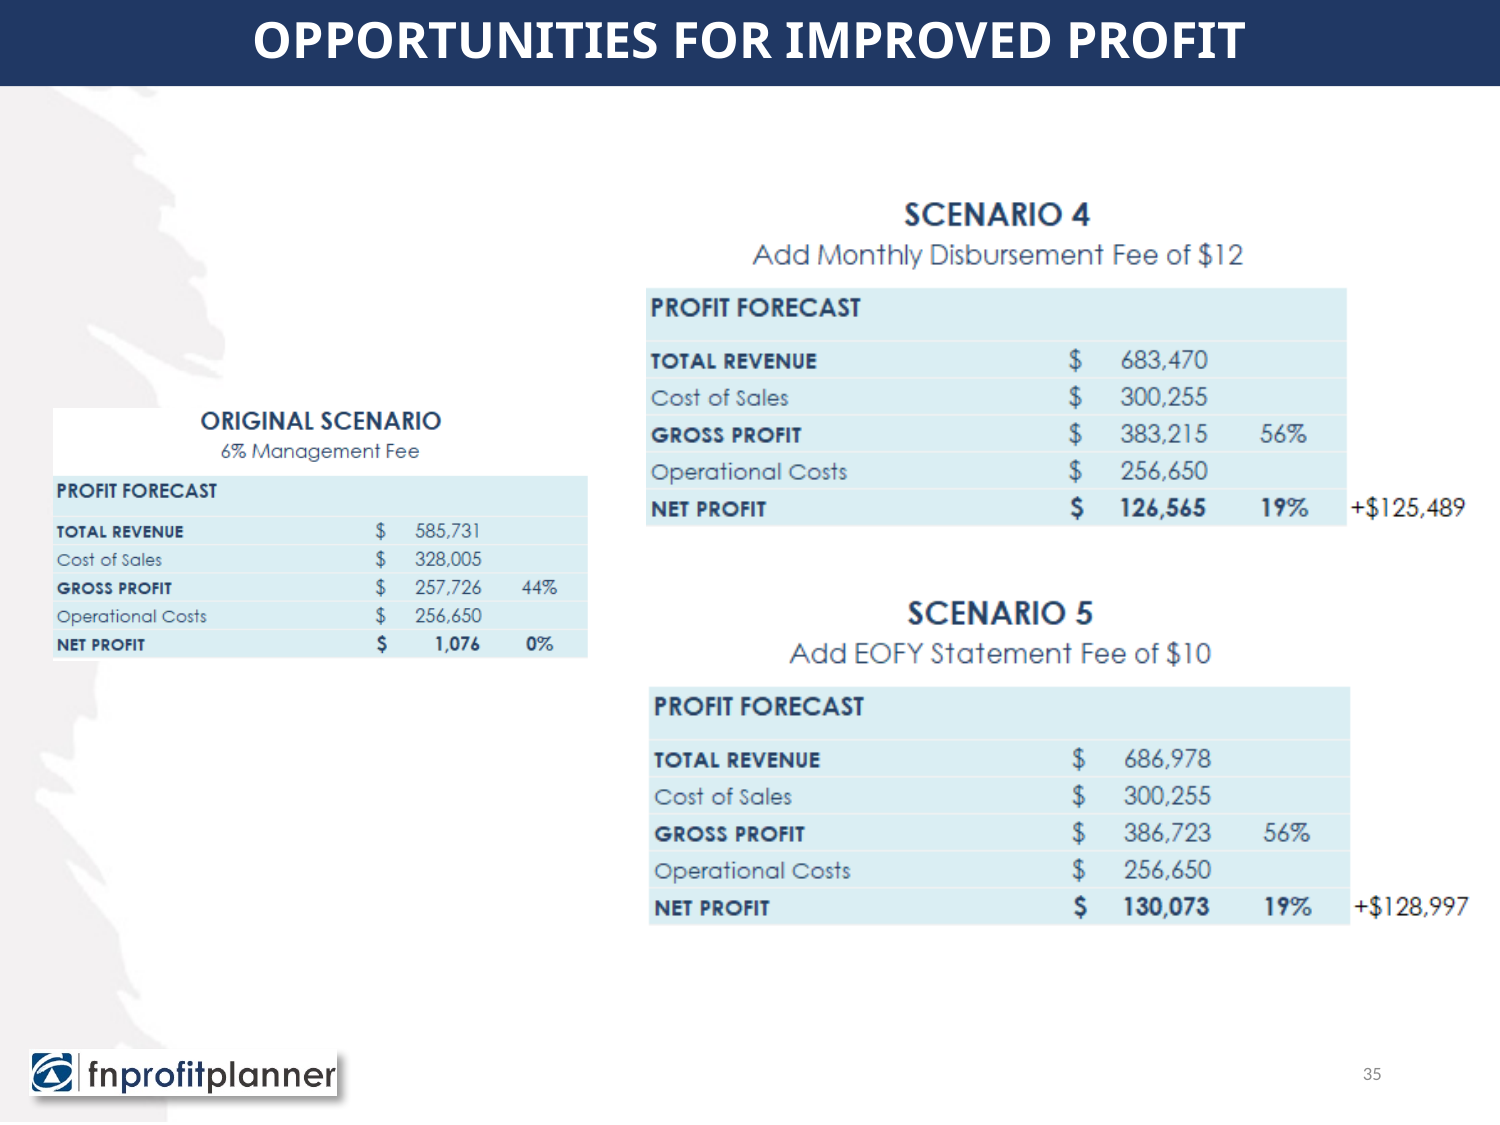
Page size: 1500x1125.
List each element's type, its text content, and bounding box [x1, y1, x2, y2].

slide_number 35 [1059, 1042, 1397, 1103]
text_box OPPORTUNITIES FOR IMPROVED PROFIT [230, 0, 1500, 87]
picture [0, 0, 1473, 1122]
